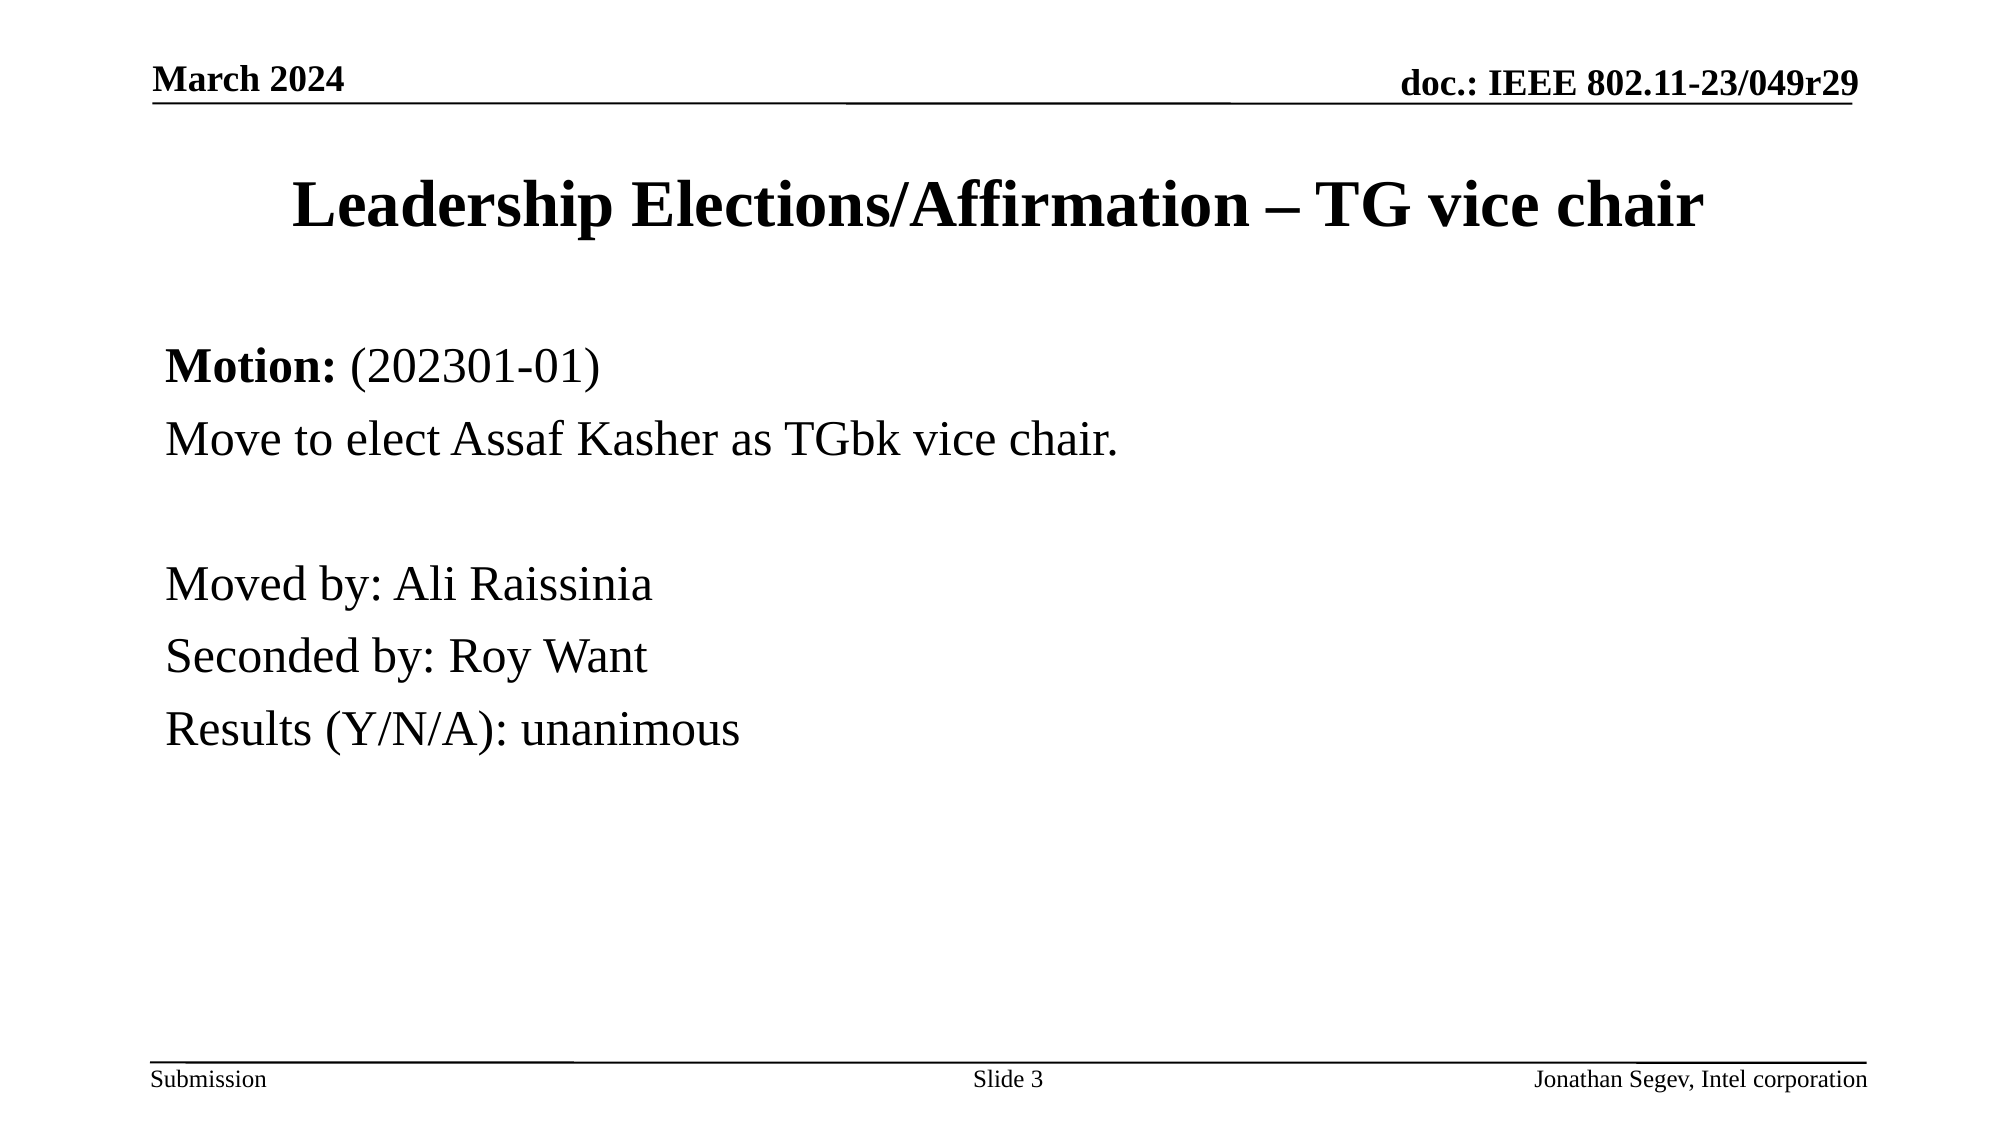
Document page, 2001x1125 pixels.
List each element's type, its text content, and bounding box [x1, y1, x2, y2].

footer Jonathan Segev, Intel corporation [1171, 1061, 1869, 1093]
slide_number Slide 3 [950, 1061, 1067, 1123]
list Motion: (202301-01) Move to elect Assaf Kasher as TGbk vice chair. Moved by: Ali Raissinia Seconded by: Roy Want Results (Y/N/A): unanimous [149, 324, 1850, 1000]
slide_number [152, 54, 563, 100]
title Leadership Elections/Affirmation – TG vice chair [149, 112, 1850, 288]
